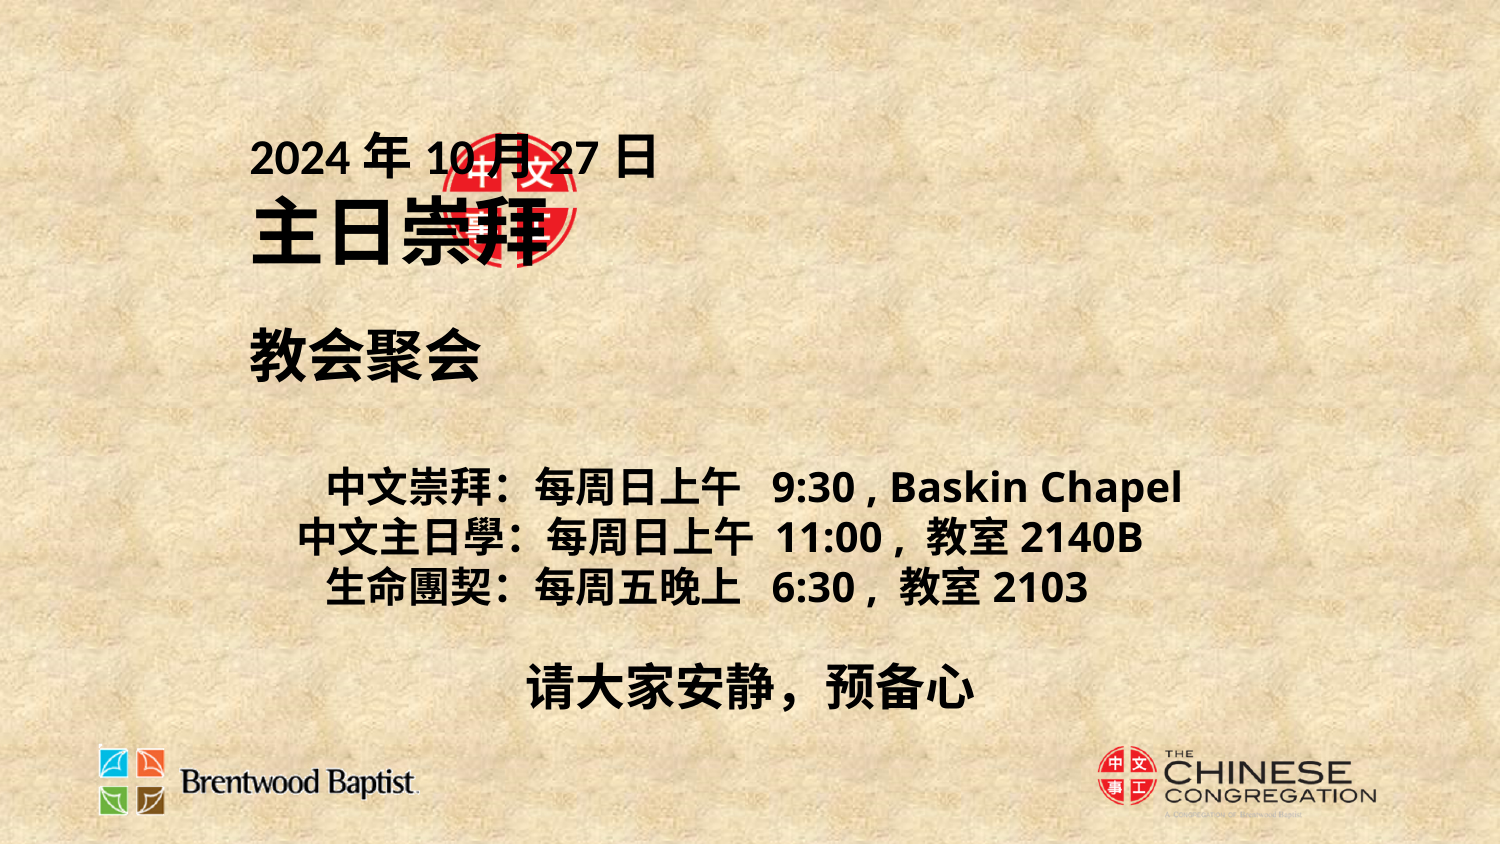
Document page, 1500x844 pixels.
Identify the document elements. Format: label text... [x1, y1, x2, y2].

text_box 请大家安静，预备心 [359, 648, 1141, 724]
text_box 中文崇拜：每周日上午 9:30 , Baskin Chapel 中文主日學：每周日上午 11:00 , 教室2140B 生命團契：每周五晚上 6:30 , 教室2103 [281, 453, 1375, 619]
picture [0, 0, 1500, 844]
text_box 2024年10月27日 主日崇拜 教会聚会 [234, 117, 1329, 488]
